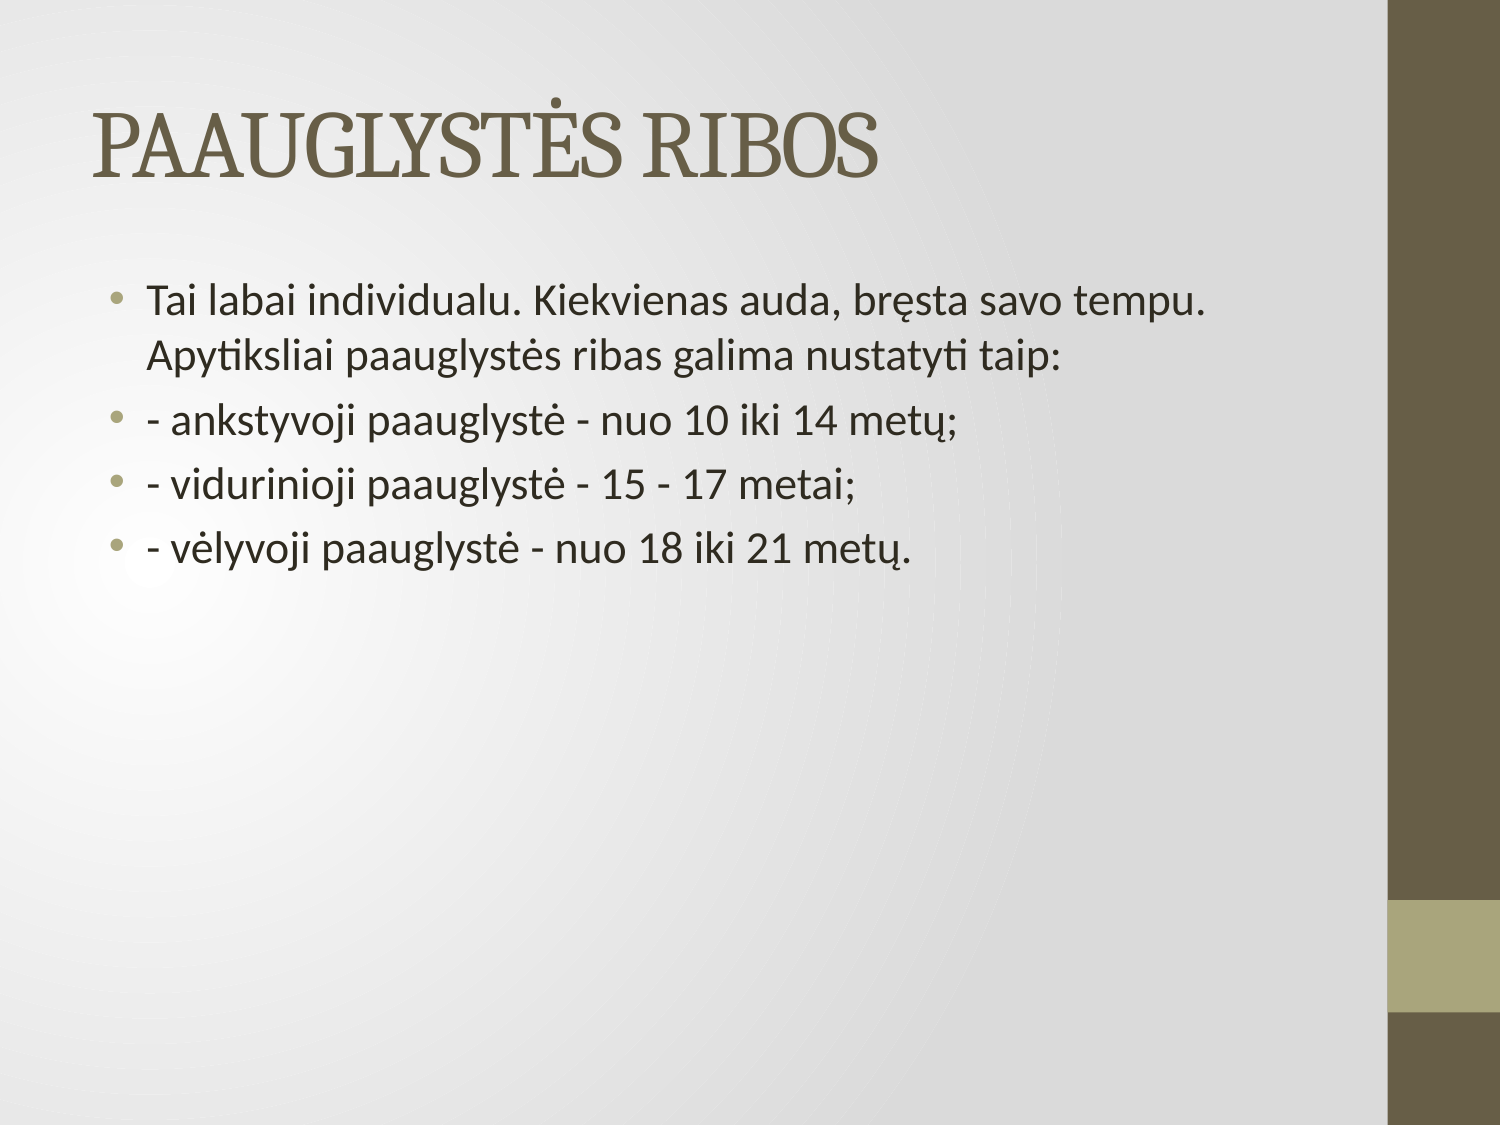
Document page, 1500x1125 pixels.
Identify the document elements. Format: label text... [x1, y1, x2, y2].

title PAAUGLYSTĖS RIBOS [75, 45, 1325, 233]
list Tai labai individualu. Kiekvienas auda, bręsta savo tempu. Apytiksliai paauglystės ribas galima nustatyti taip: - ankstyvoji paauglystė - nuo 10 iki 14 metų; - vidurinioji paauglystė - 15 - 17 metai; - vėlyvoji paauglystė - nuo 18 iki 21 metų. [75, 262, 1325, 1050]
